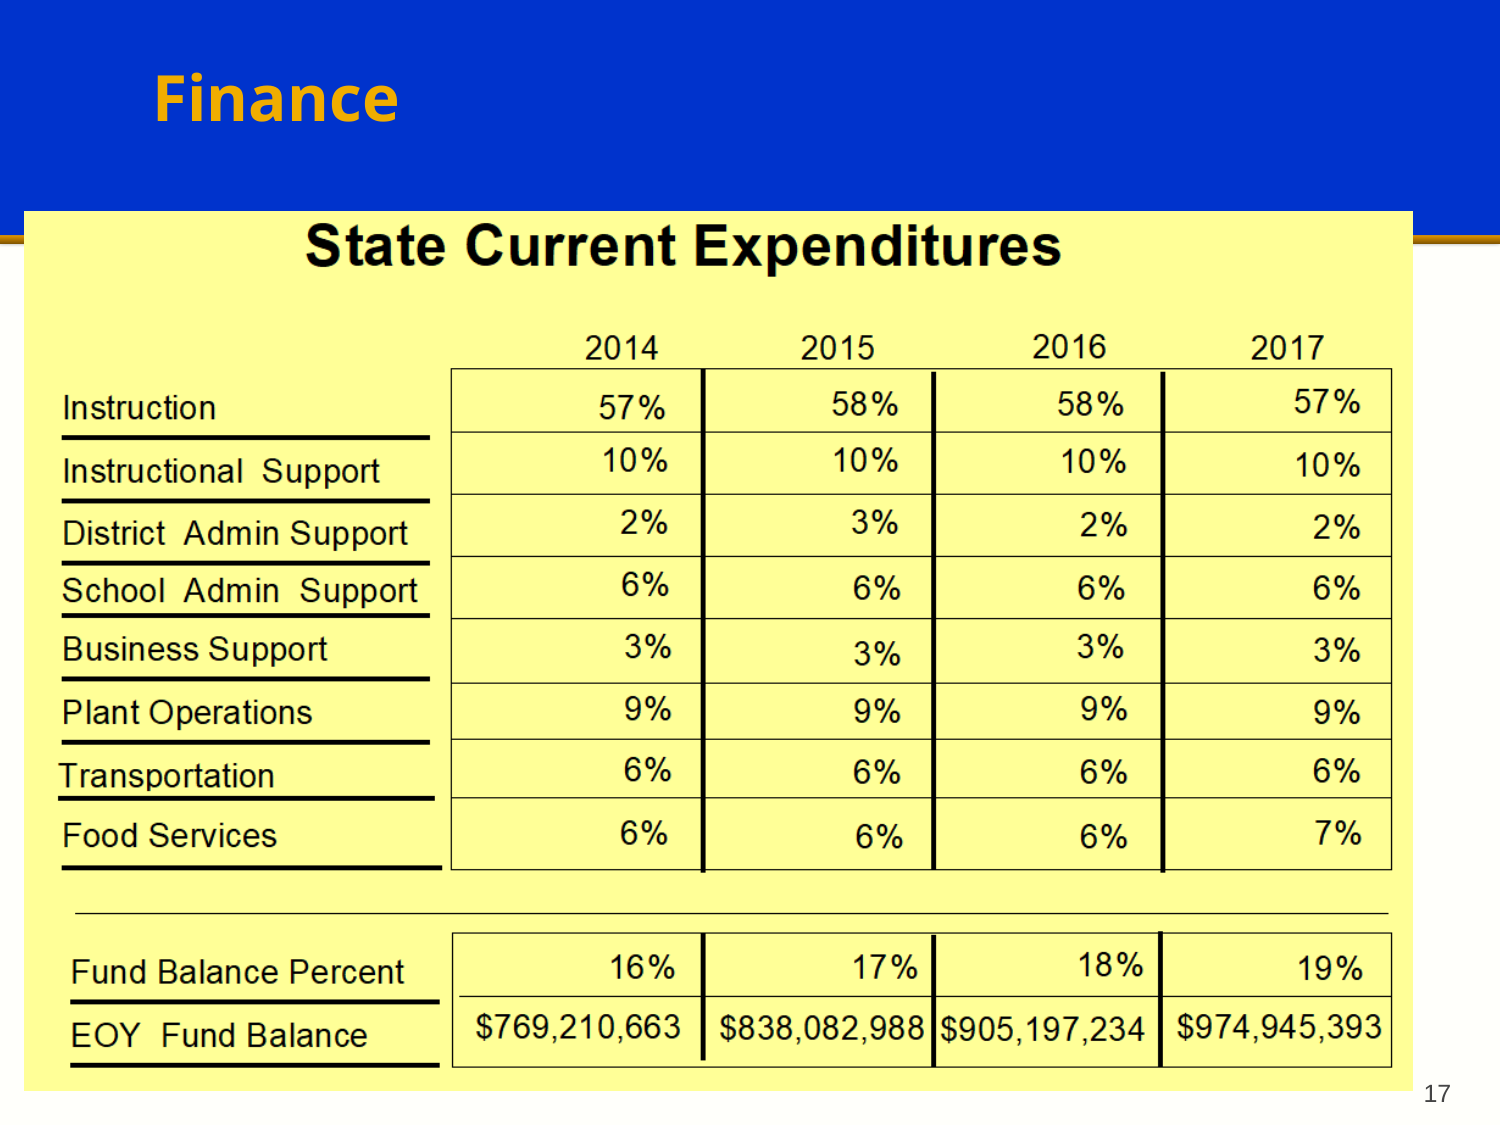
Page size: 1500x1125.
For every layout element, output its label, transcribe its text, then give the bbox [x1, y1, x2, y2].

picture [24, 211, 1413, 1091]
title Finance [137, 50, 1413, 142]
slide_number 17 [1345, 1062, 1467, 1108]
